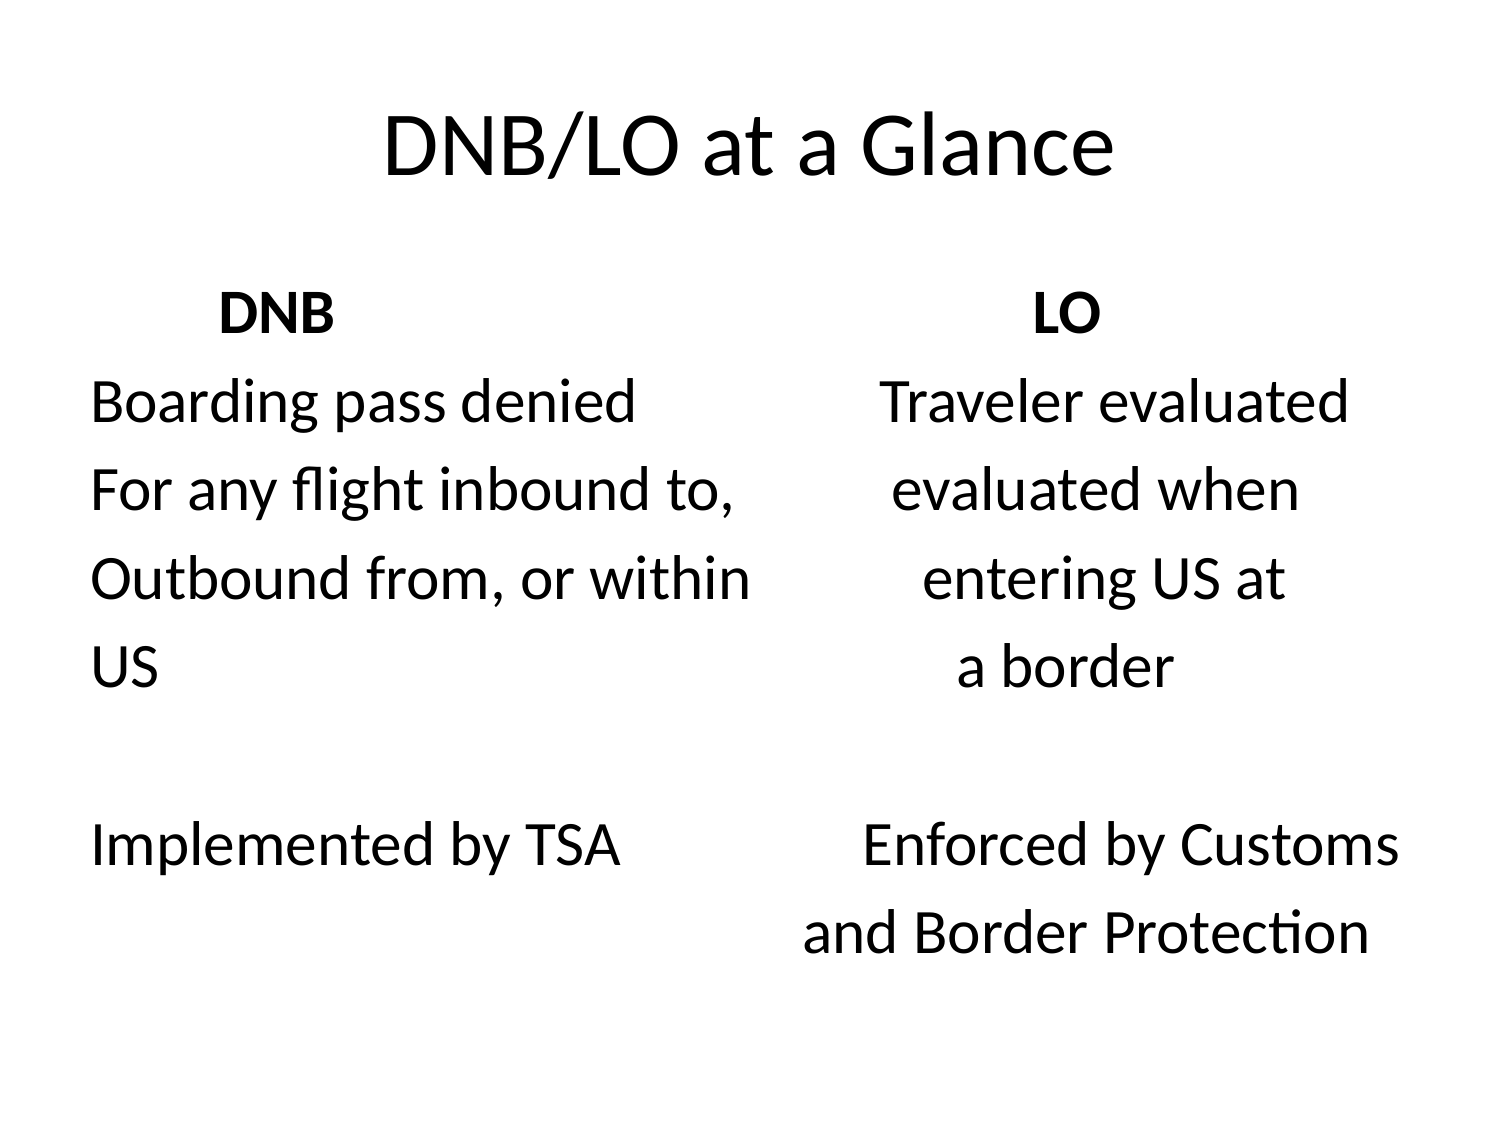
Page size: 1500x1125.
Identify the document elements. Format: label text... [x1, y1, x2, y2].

title DNB/LO at a Glance [75, 45, 1425, 233]
list DNB LO Boarding pass denied Traveler evaluated For any flight inbound to, evaluated when Outbound from, or within entering US at US a border Implemented by TSA Enforced by Customs and Border Protection [75, 262, 1425, 1005]
